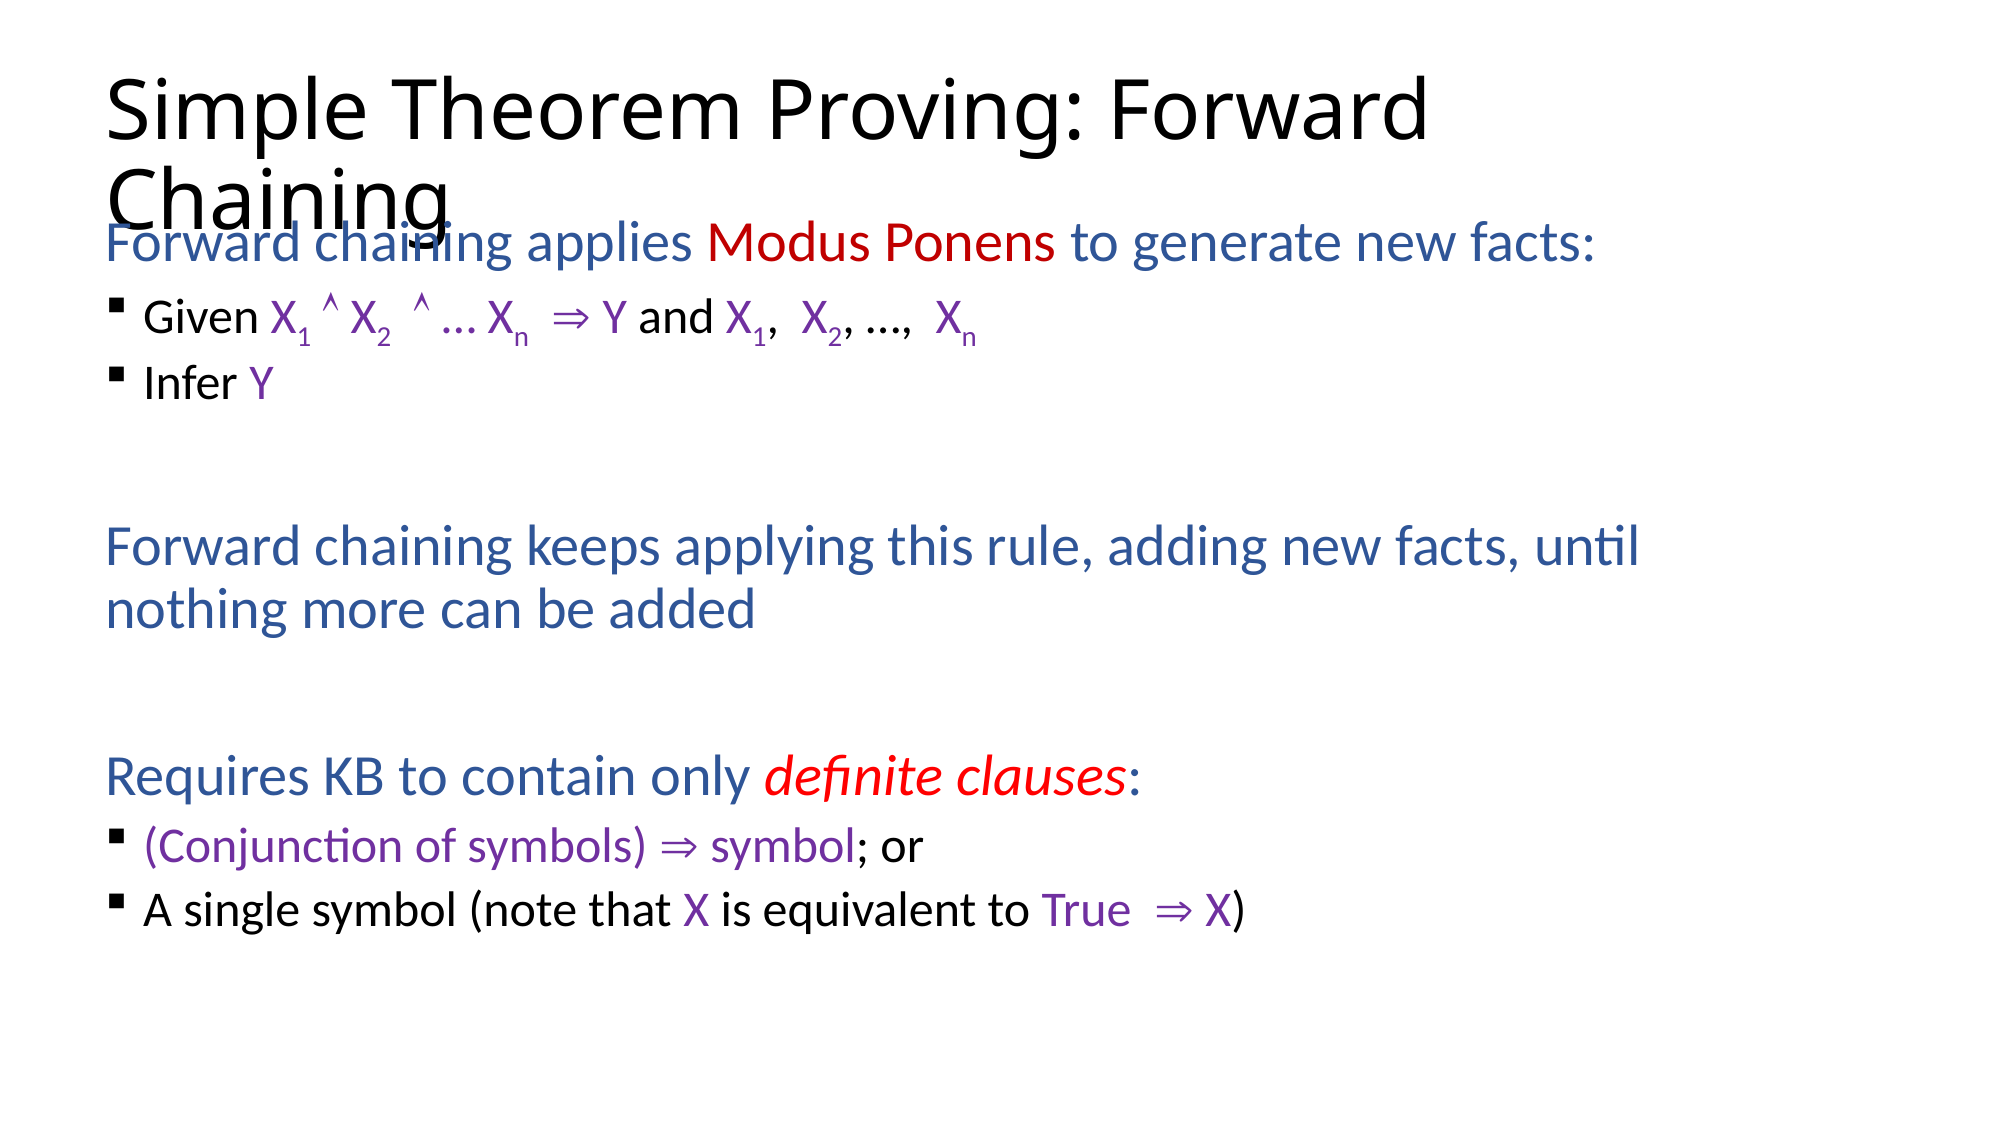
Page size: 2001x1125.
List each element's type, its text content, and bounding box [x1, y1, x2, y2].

list Forward chaining applies Modus Ponens to generate new facts: Given X1  X2  … Xn  Y and X1, X2, …, Xn Infer Y Forward chaining keeps applying this rule, adding new facts, until nothing more can be added Requires KB to contain only definite clauses: (Conjunction of symbols)  symbol; or A single symbol (note that X is equivalent to True  X) [90, 203, 1816, 539]
title Simple Theorem Proving: Forward Chaining [90, 60, 1816, 164]
